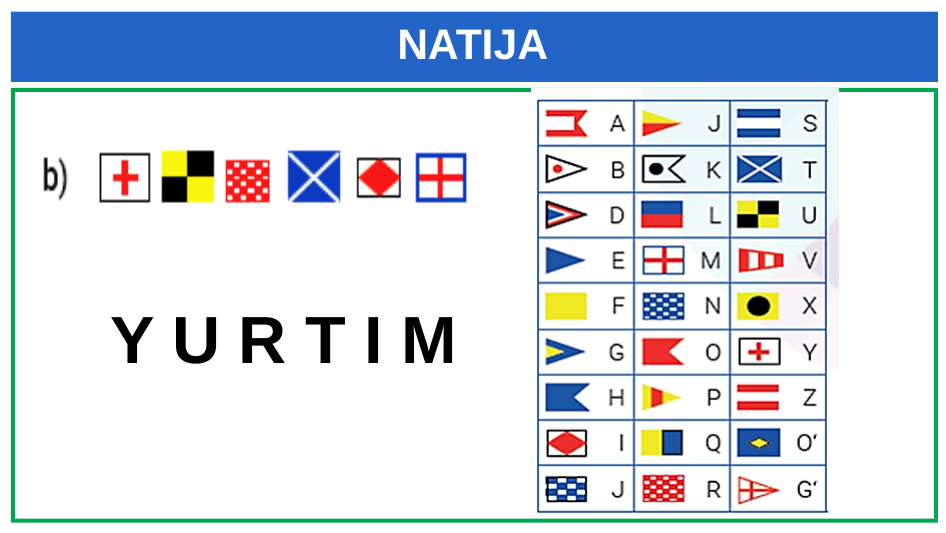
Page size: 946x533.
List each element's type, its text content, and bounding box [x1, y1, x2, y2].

text_box Y U R T I M [71, 289, 497, 385]
picture [23, 135, 521, 220]
title NATIJA [49, 16, 897, 69]
picture [531, 88, 840, 515]
